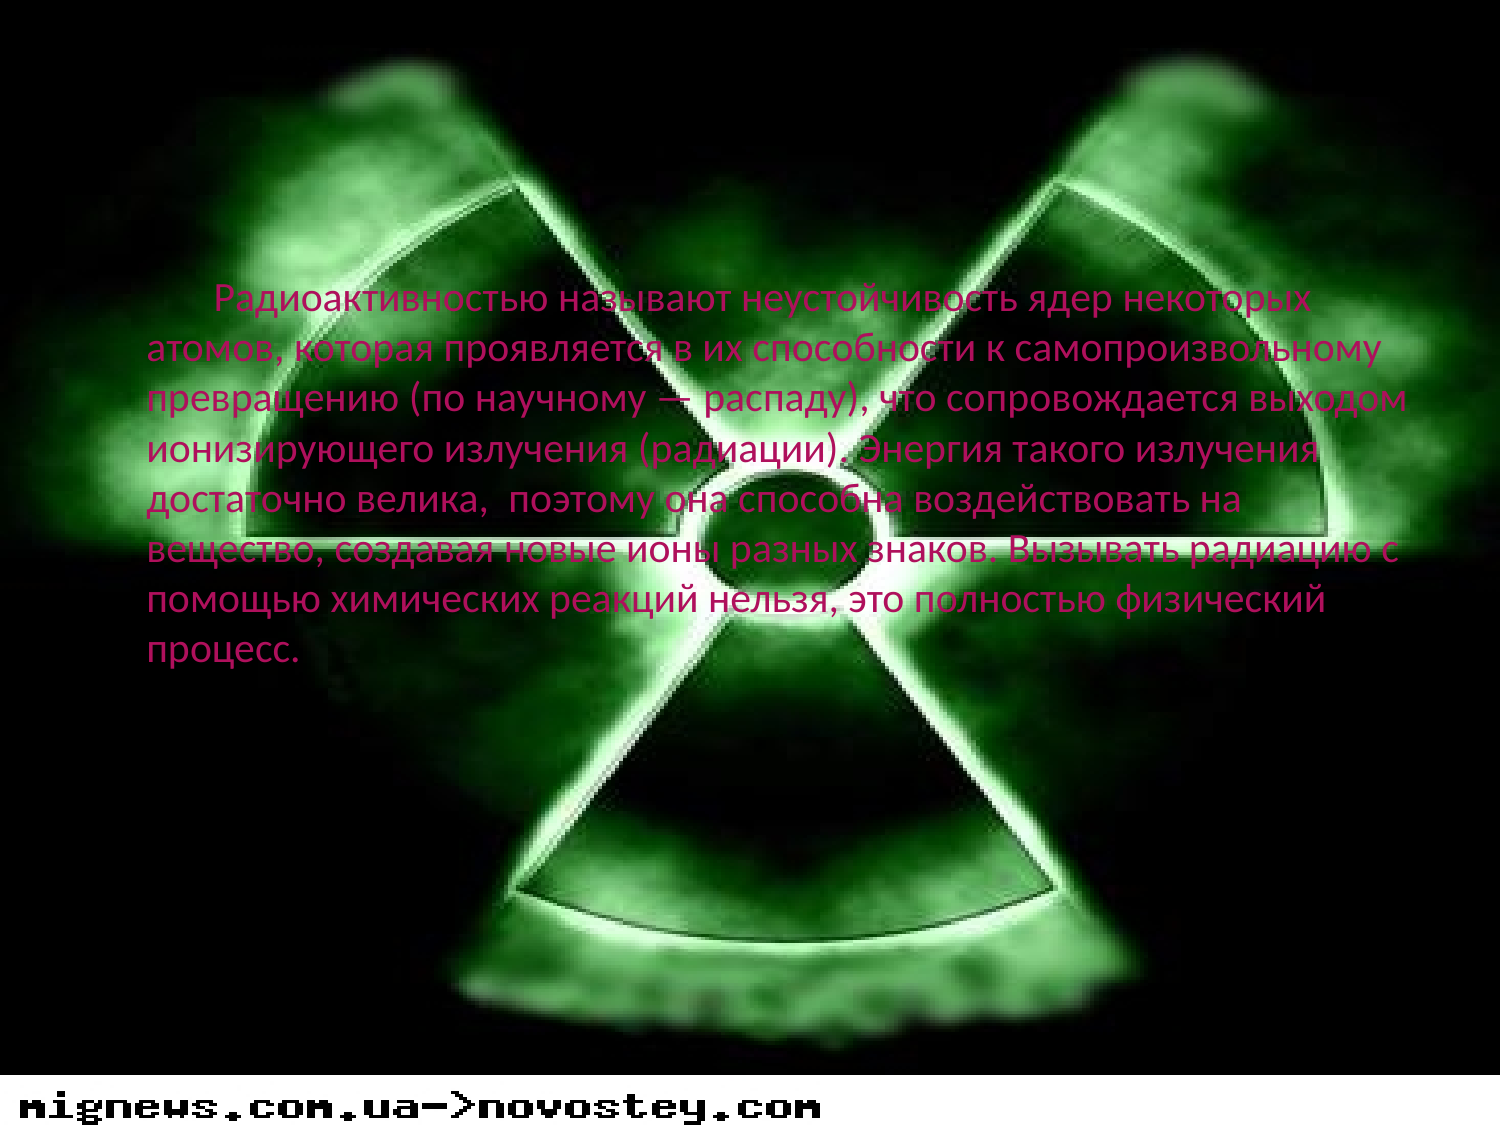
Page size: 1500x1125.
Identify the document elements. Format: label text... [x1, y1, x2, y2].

list Радиоактивностью называют неустойчивость ядер некоторых атомов, которая проявляется в их способности к самопроизвольному превращению (по научному — распаду), что сопровождается выходом ионизирующего излучения (радиации). Энергия такого излучения достаточно велика, поэтому она способна воздействовать на вещество, создавая новые ионы разных знаков. Вызывать радиацию с помощью химических реакций нельзя, это полностью физический процесс. [75, 262, 1425, 1005]
picture [0, 0, 1500, 1125]
